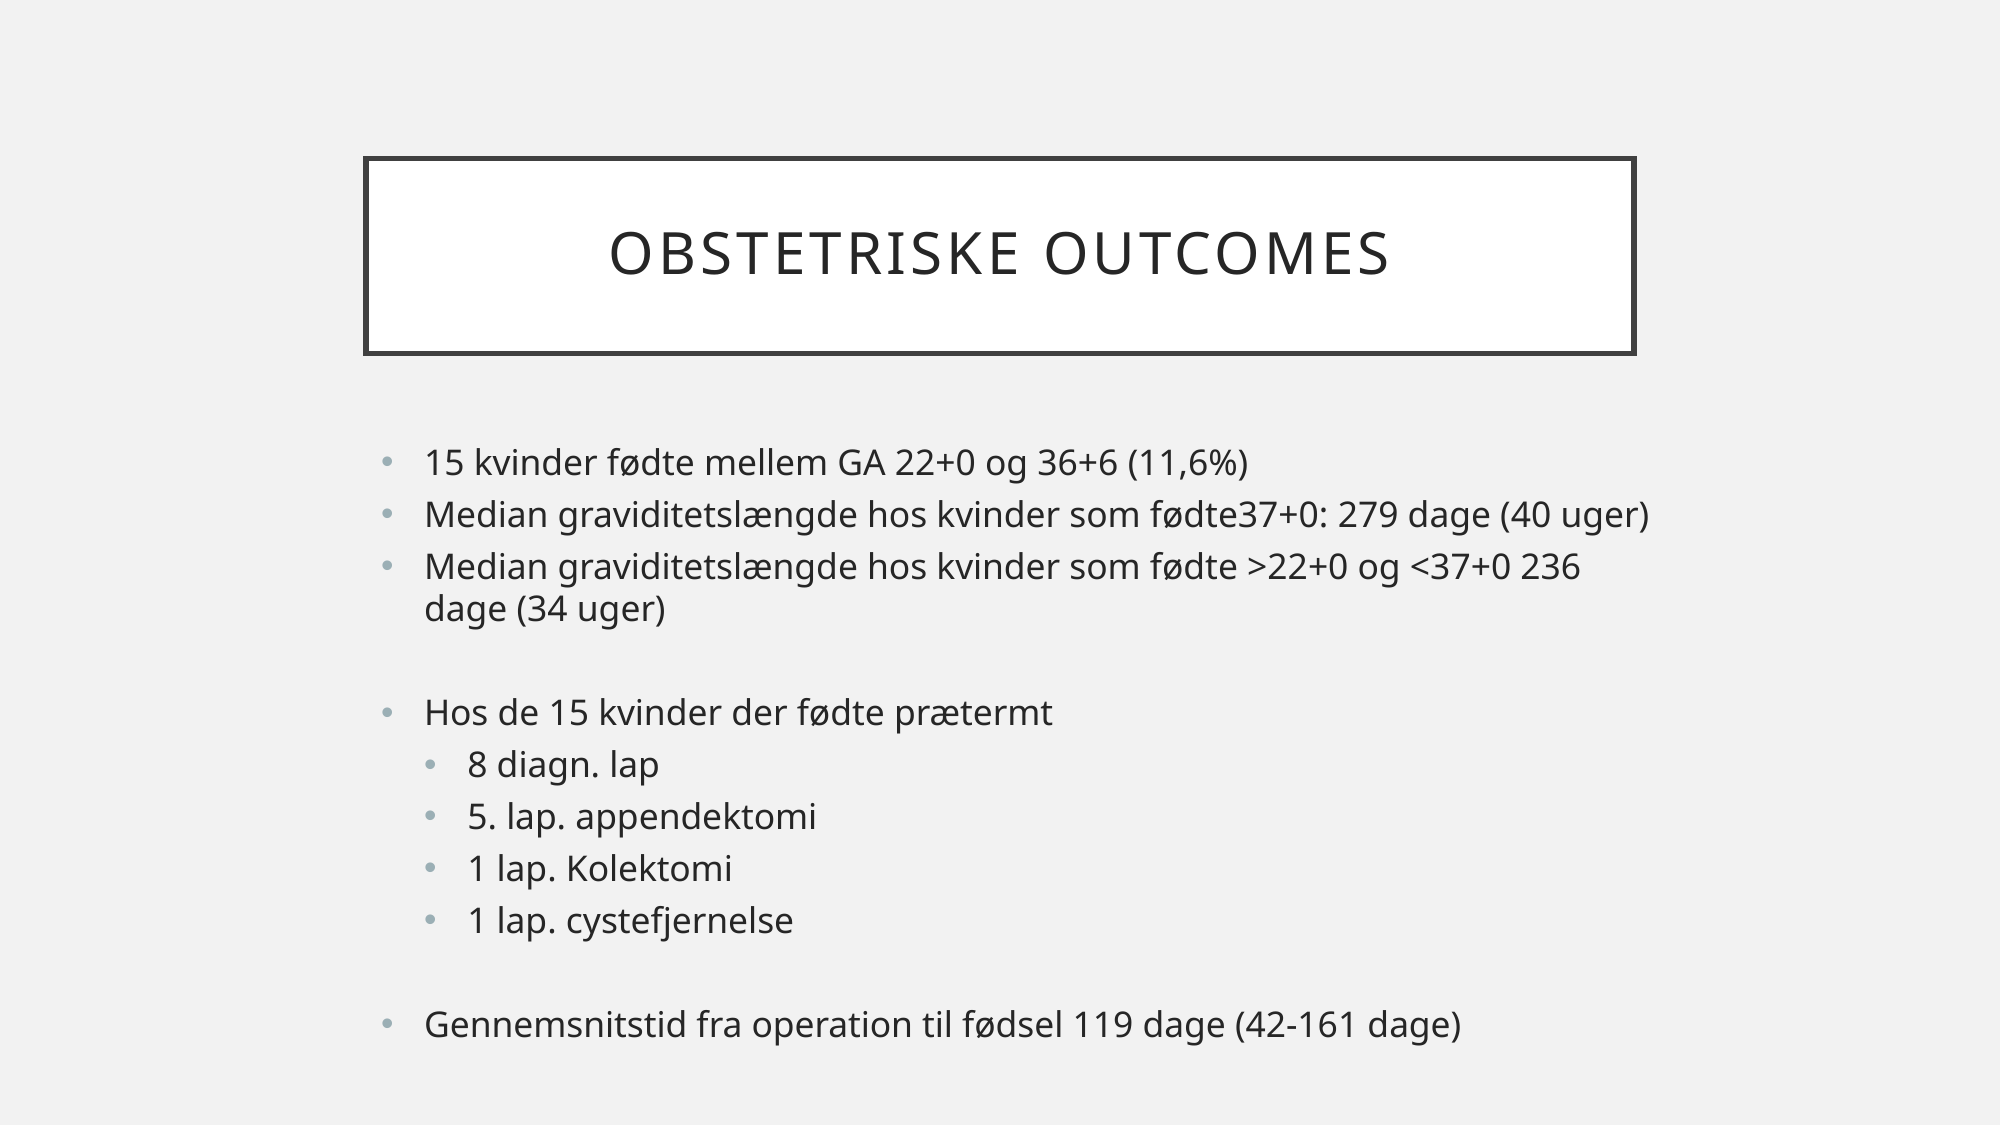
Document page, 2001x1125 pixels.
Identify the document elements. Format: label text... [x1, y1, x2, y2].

title Obstetriske outcomes [363, 156, 1637, 356]
